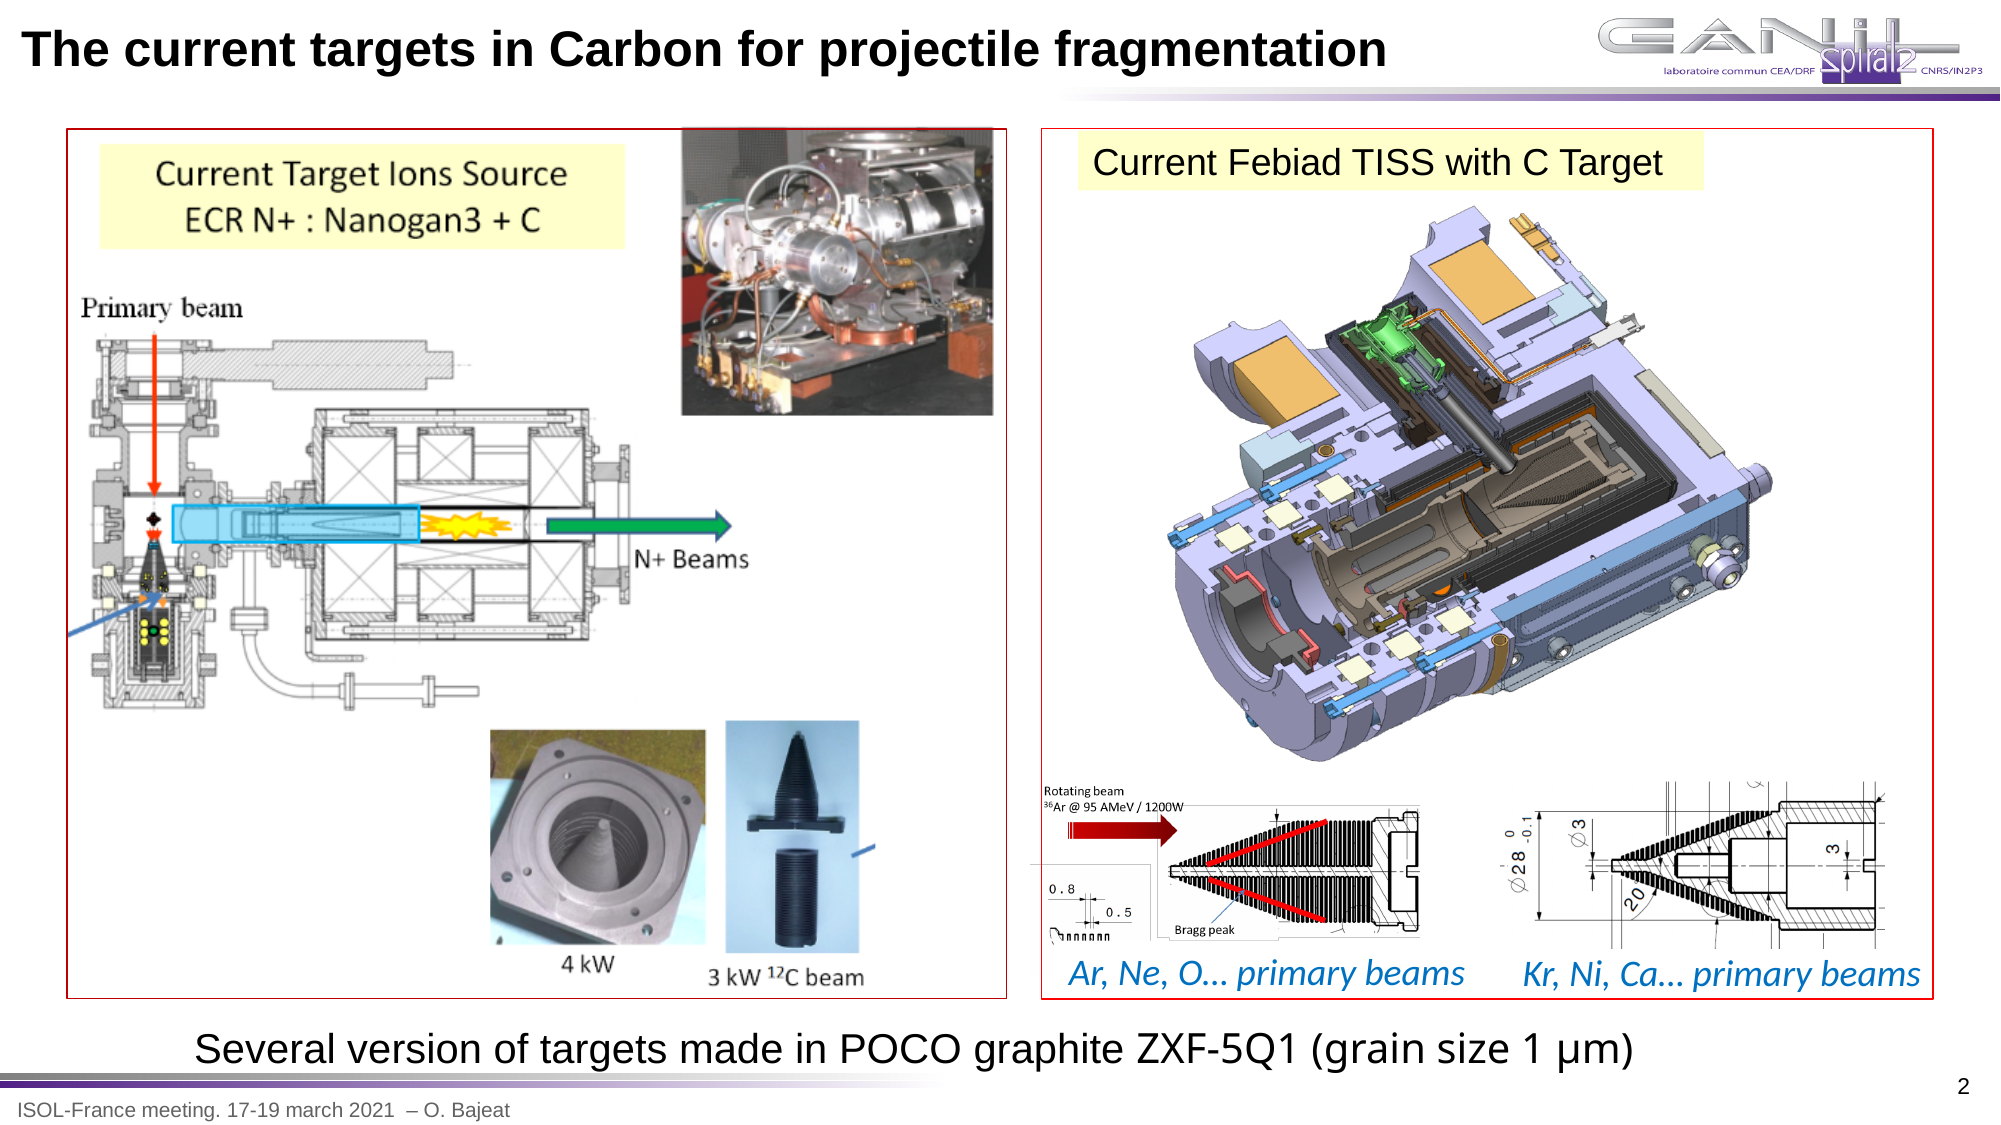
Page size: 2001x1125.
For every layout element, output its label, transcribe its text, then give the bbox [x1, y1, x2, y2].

picture [1598, 18, 1983, 84]
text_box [66, 110, 1032, 999]
text_box Several version of targets made in POCO graphite ZXF-5Q1 (grain size 1 µm) [0, 1014, 1877, 1080]
text_box ISOL-France meeting. 17-19 march 2021 – O. Bajeat [2, 1089, 526, 1125]
text_box 2 [1942, 1064, 1996, 1107]
text_box The current targets in Carbon for projectile fragmentation [6, 8, 1496, 84]
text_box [1030, 128, 1945, 1003]
